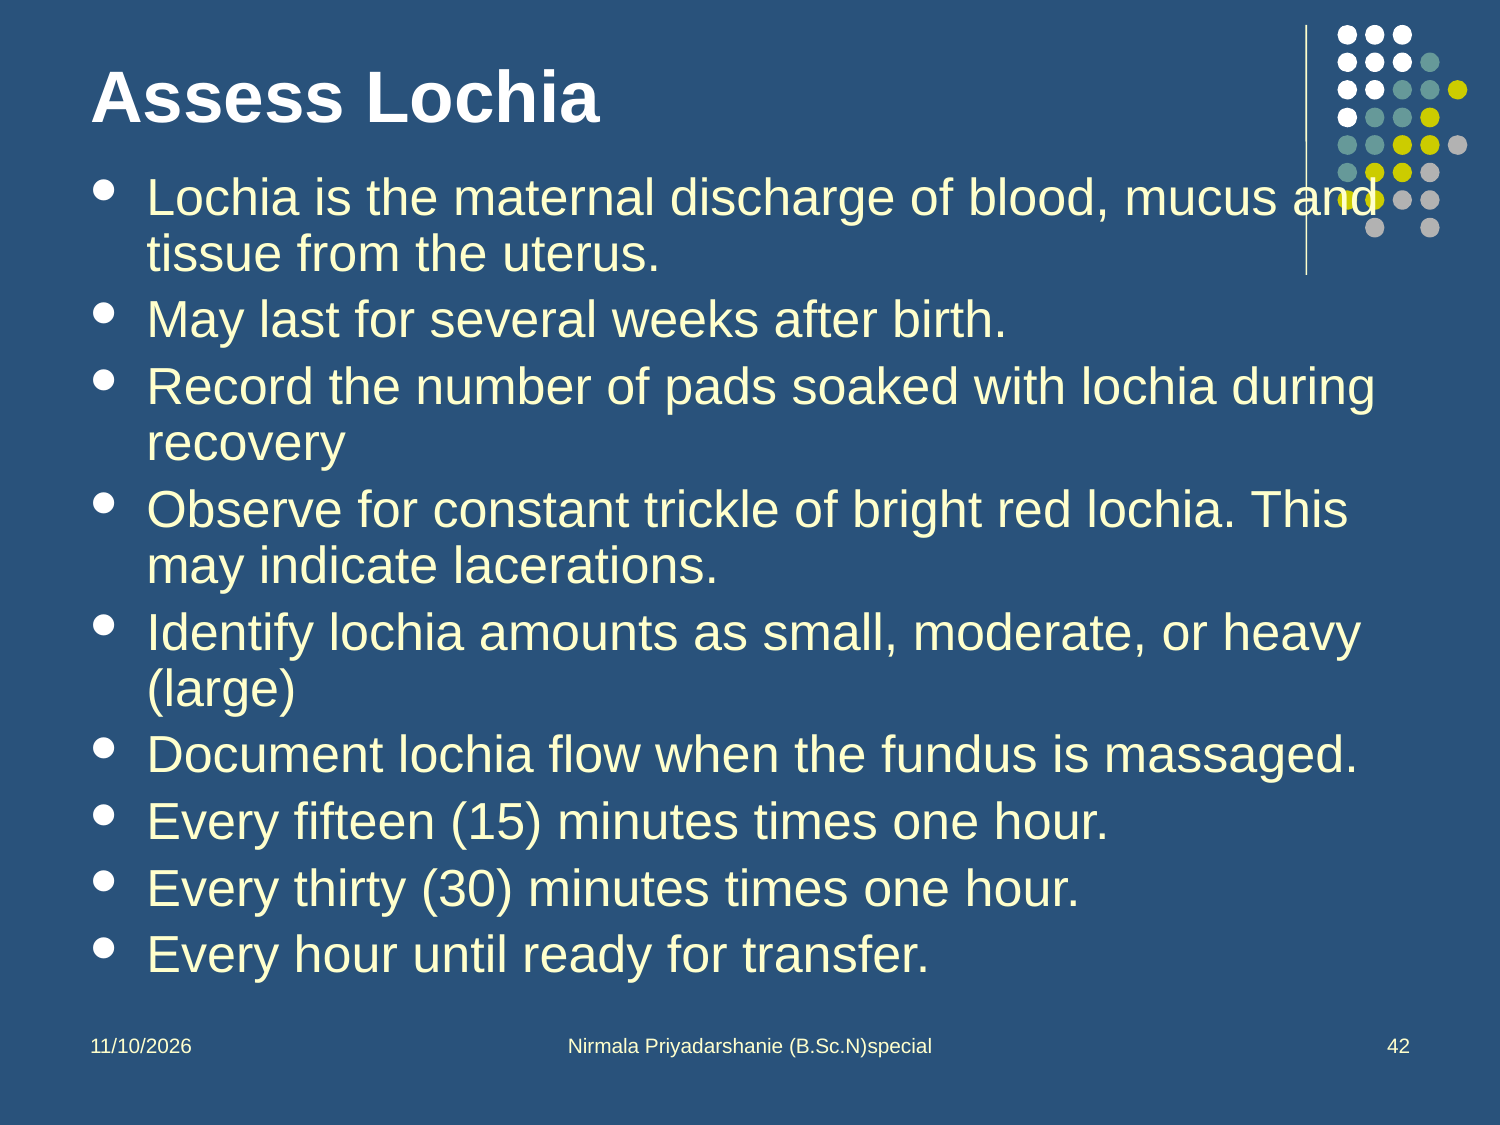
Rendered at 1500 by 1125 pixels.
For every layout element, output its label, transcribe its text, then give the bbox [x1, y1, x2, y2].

footer Nirmala Priyadarshanie (B.Sc.N)special [512, 1024, 988, 1101]
slide_number 42 [1074, 1024, 1426, 1101]
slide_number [74, 1024, 426, 1101]
list Lochia is the maternal discharge of blood, mucus and tissue from the uterus. May last for several weeks after birth. Record the number of pads soaked with lochia during recovery Observe for constant trickle of bright red lochia. This may indicate lacerations. Identify lochia amounts as small, moderate, or heavy (large) Document lochia flow when the fundus is massaged. Every fifteen (15) minutes times one hour. Every thirty (30) minutes times one hour. Every hour until ready for transfer. [74, 162, 1426, 1051]
title Assess Lochia [74, 37, 1313, 146]
